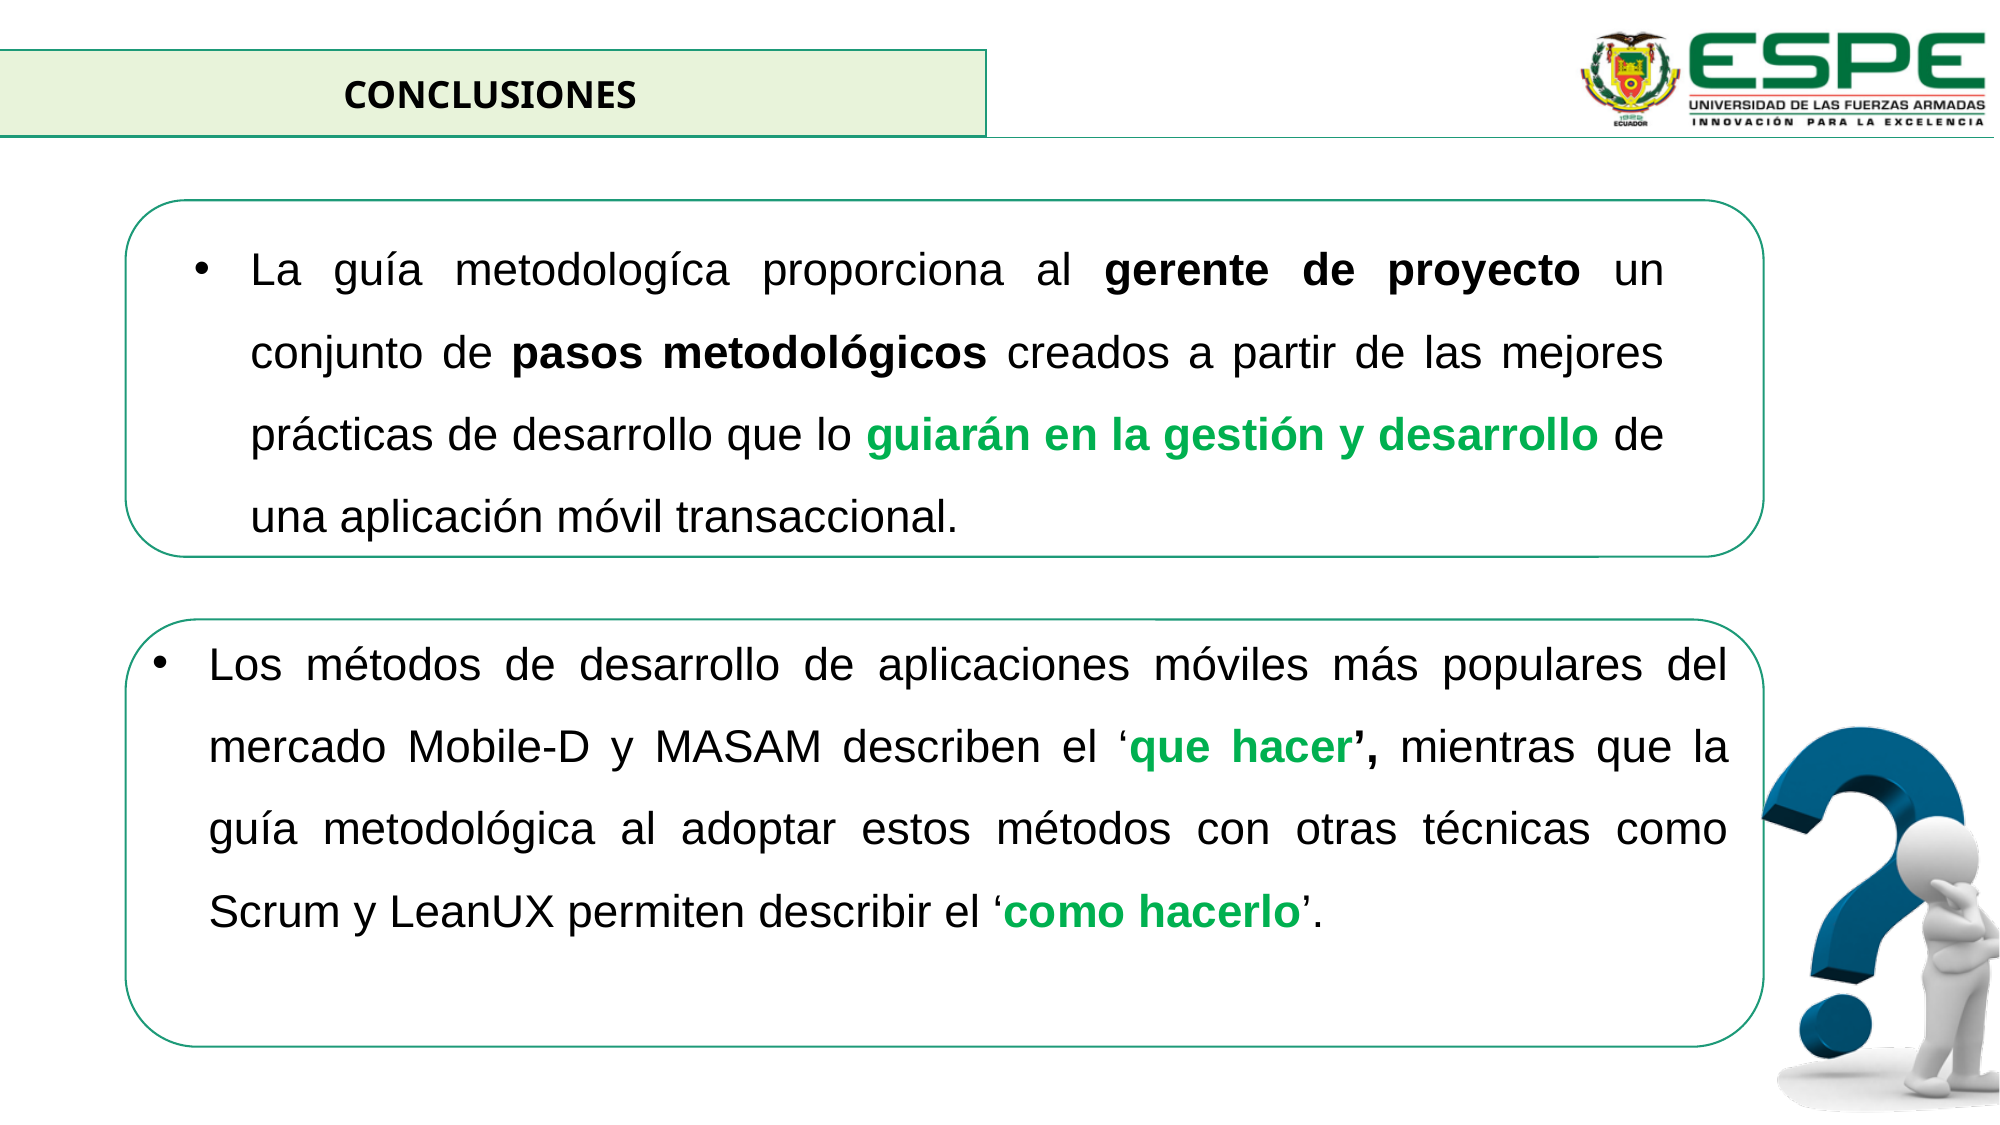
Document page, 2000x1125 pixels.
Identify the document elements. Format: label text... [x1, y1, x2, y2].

text_box [143, 1024, 1743, 1048]
picture [1743, 707, 2000, 1125]
picture [1566, 23, 1995, 137]
text_box La guía metodologíca proporciona al gerente de proyecto un conjunto de pasos metodológicos creados a partir de las mejores prácticas de desarrollo que lo guiarán en la gestión y desarrollo de una aplicación móvil transaccional. [179, 204, 1680, 599]
text_box [1744, 640, 1765, 707]
text_box [124, 650, 137, 1016]
text_box CONCLUSIONES [0, 49, 987, 137]
text_box [124, 199, 1765, 558]
text_box Los métodos de desarrollo de aplicaciones móviles más populares del mercado Mobile-D y MASAM describen el ‘que hacer’, mientras que la guía metodológica al adoptar estos métodos con otras técnicas como Scrum y LeanUX permiten describir el ‘como hacerlo’. [137, 599, 1744, 1024]
